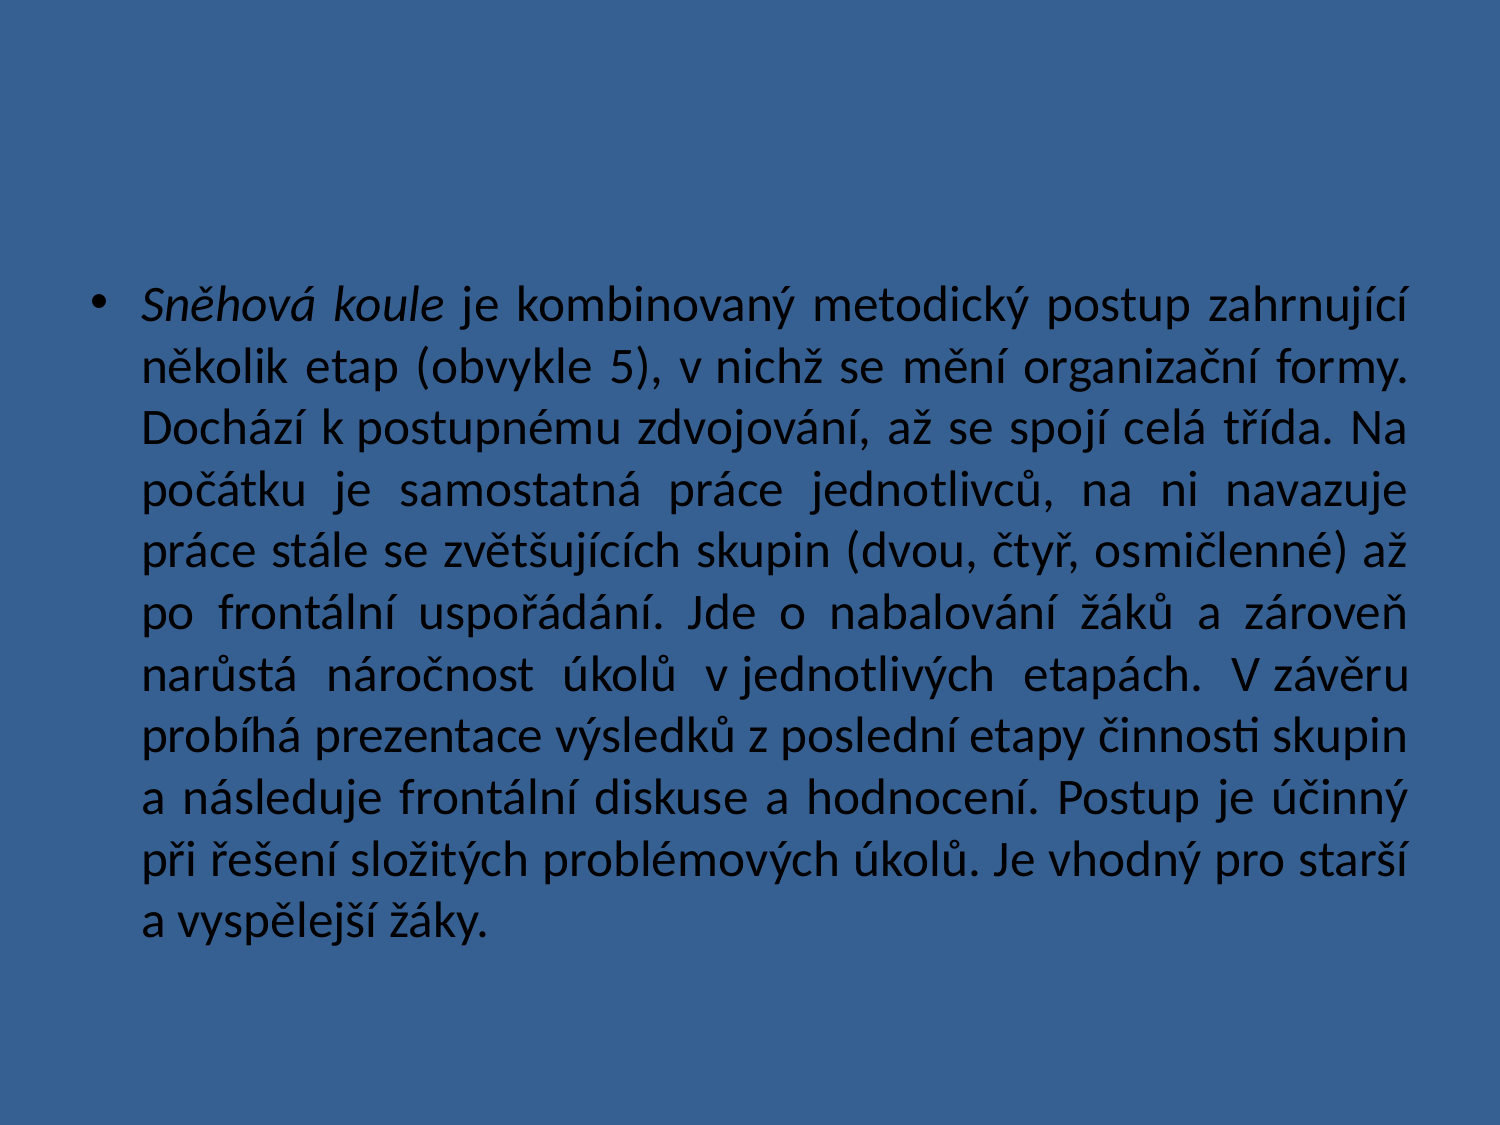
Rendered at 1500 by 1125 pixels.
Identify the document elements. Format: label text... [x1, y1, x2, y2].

list Sněhová koule je kombinovaný metodický postup zahrnující několik etap (obvykle 5), v nichž se mění organizační formy. Dochází k postupnému zdvojování, až se spojí celá třída. Na počátku je samostatná práce jednotlivců, na ni navazuje práce stále se zvětšujících skupin (dvou, čtyř, osmičlenné) až po frontální uspořádání. Jde o nabalování žáků a zároveň narůstá náročnost úkolů v jednotlivých etapách. V závěru probíhá prezentace výsledků z poslední etapy činnosti skupin a následuje frontální diskuse a hodnocení. Postup je účinný při řešení složitých problémových úkolů. Je vhodný pro starší a vyspělejší žáky. [75, 262, 1425, 1005]
